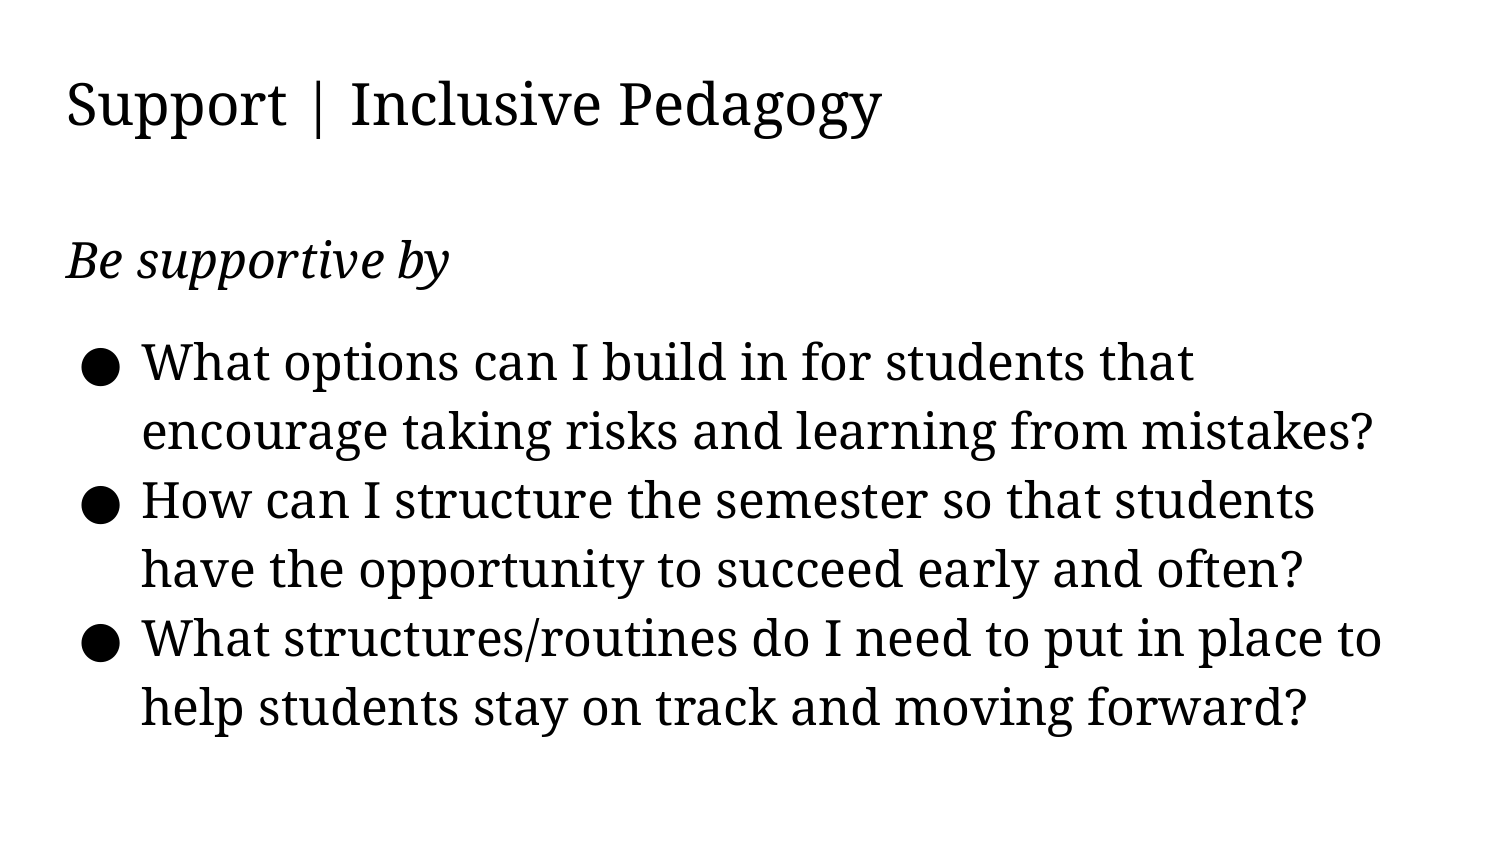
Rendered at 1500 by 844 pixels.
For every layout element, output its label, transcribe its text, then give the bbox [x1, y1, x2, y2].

title Support | Inclusive Pedagogy [51, 51, 1449, 146]
list Be supportive by What options can I build in for students that encourage taking risks and learning from mistakes? How can I structure the semester so that students have the opportunity to succeed early and often? What structures/routines do I need to put in place to help students stay on track and moving forward? [51, 204, 1449, 765]
